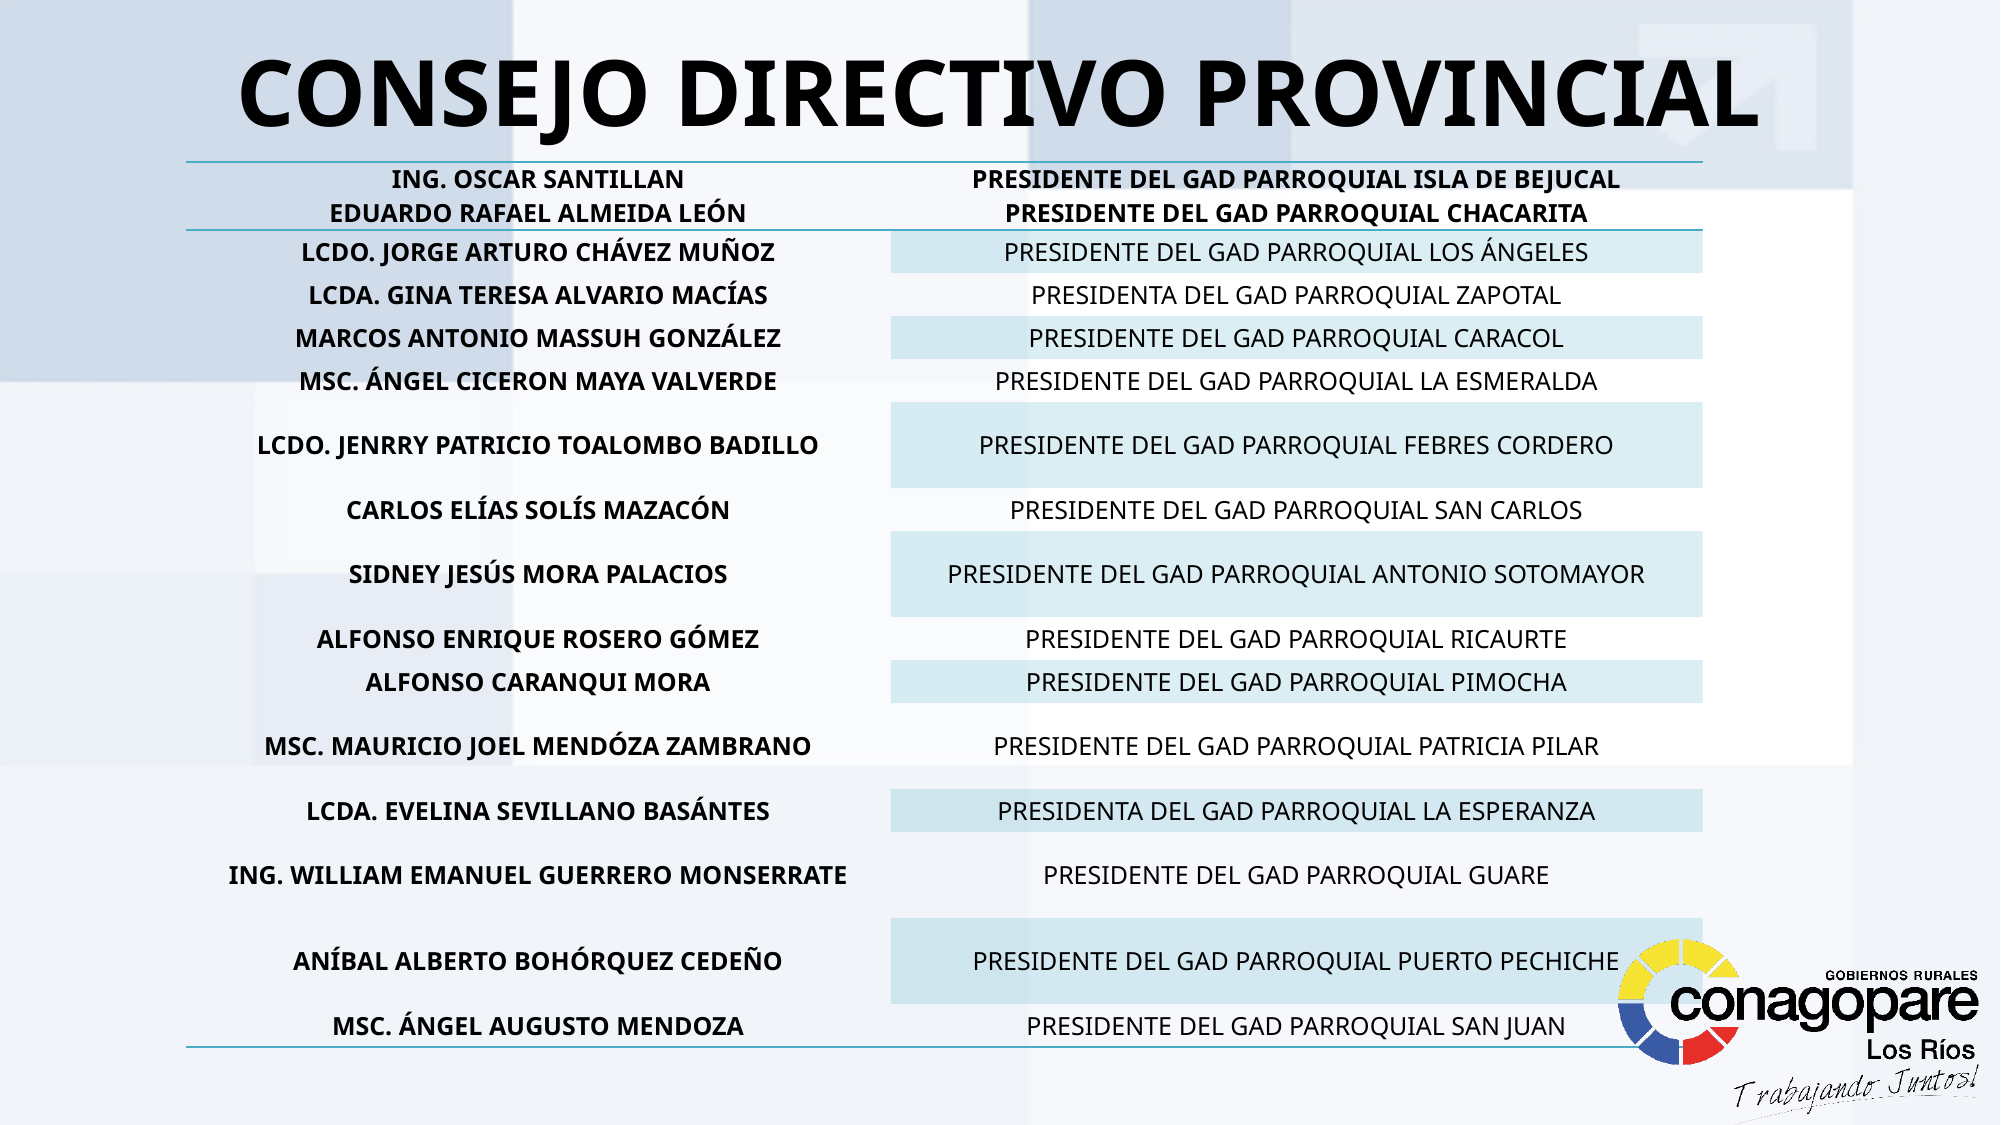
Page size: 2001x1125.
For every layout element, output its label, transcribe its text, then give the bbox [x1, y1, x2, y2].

table_cell MSC. ÁNGEL AUGUSTO MENDOZA [186, 1004, 891, 1046]
table_cell PRESIDENTE DEL GAD PARROQUIAL RICAURTE [891, 617, 1703, 660]
table_cell LCDO. JORGE ARTURO CHÁVEZ MUÑOZ [186, 231, 891, 273]
table_cell SIDNEY JESÚS MORA PALACIOS [186, 531, 891, 617]
table_cell PRESIDENTE DEL GAD PARROQUIAL SAN JUAN [891, 1004, 1612, 1046]
table_cell ING. WILLIAM EMANUEL GUERRERO MONSERRATE [186, 832, 891, 918]
table_cell PRESIDENTE DEL GAD PARROQUIAL LOS ÁNGELES [891, 231, 1703, 273]
table_cell PRESIDENTE DEL GAD PARROQUIAL SAN CARLOS [891, 488, 1703, 531]
table_cell CARLOS ELÍAS SOLÍS MAZACÓN [186, 488, 891, 531]
table_cell PRESIDENTE DEL GAD PARROQUIAL CARACOL [891, 316, 1703, 359]
title CONSEJO DIRECTIVO PROVINCIAL [137, 27, 1863, 246]
table_cell MSC. ÁNGEL CICERON MAYA VALVERDE [186, 359, 891, 402]
table_cell ALFONSO ENRIQUE ROSERO GÓMEZ [186, 617, 891, 660]
table_cell LCDA. GINA TERESA ALVARIO MACÍAS [186, 273, 891, 316]
table_cell PRESIDENTE DEL GAD PARROQUIAL LA ESMERALDA [891, 359, 1703, 402]
table_cell PRESIDENTA DEL GAD PARROQUIAL LA ESPERANZA [891, 789, 1703, 832]
table_cell ALFONSO CARANQUI MORA [186, 660, 891, 703]
picture [0, 0, 2001, 1125]
table_cell PRESIDENTE DEL GAD PARROQUIAL FEBRES CORDERO [891, 402, 1703, 488]
table_cell PRESIDENTE DEL GAD PARROQUIAL PUERTO PECHICHE [891, 918, 1703, 1004]
table_cell MSC. MAURICIO JOEL MENDÓZA ZAMBRANO [186, 703, 891, 789]
table_cell PRESIDENTE DEL GAD PARROQUIAL ANTONIO SOTOMAYOR [891, 531, 1703, 617]
table_header ING. OSCAR SANTILLAN EDUARDO RAFAEL ALMEIDA LEÓN [186, 163, 891, 229]
table_cell PRESIDENTA DEL GAD PARROQUIAL ZAPOTAL [891, 273, 1703, 316]
table_cell ANÍBAL ALBERTO BOHÓRQUEZ CEDEÑO [186, 918, 891, 1004]
table_cell PRESIDENTE DEL GAD PARROQUIAL PIMOCHA [891, 660, 1703, 703]
table_cell PRESIDENTE DEL GAD PARROQUIAL GUARE [891, 832, 1703, 918]
table_cell LCDA. EVELINA SEVILLANO BASÁNTES [186, 789, 891, 832]
table_header PRESIDENTE DEL GAD PARROQUIAL ISLA DE BEJUCAL PRESIDENTE DEL GAD PARROQUIAL CHACARITA [891, 163, 1703, 229]
table_cell LCDO. JENRRY PATRICIO TOALOMBO BADILLO [186, 402, 891, 488]
table_cell MARCOS ANTONIO MASSUH GONZÁLEZ [186, 316, 891, 359]
table_cell PRESIDENTE DEL GAD PARROQUIAL PATRICIA PILAR [891, 703, 1703, 789]
